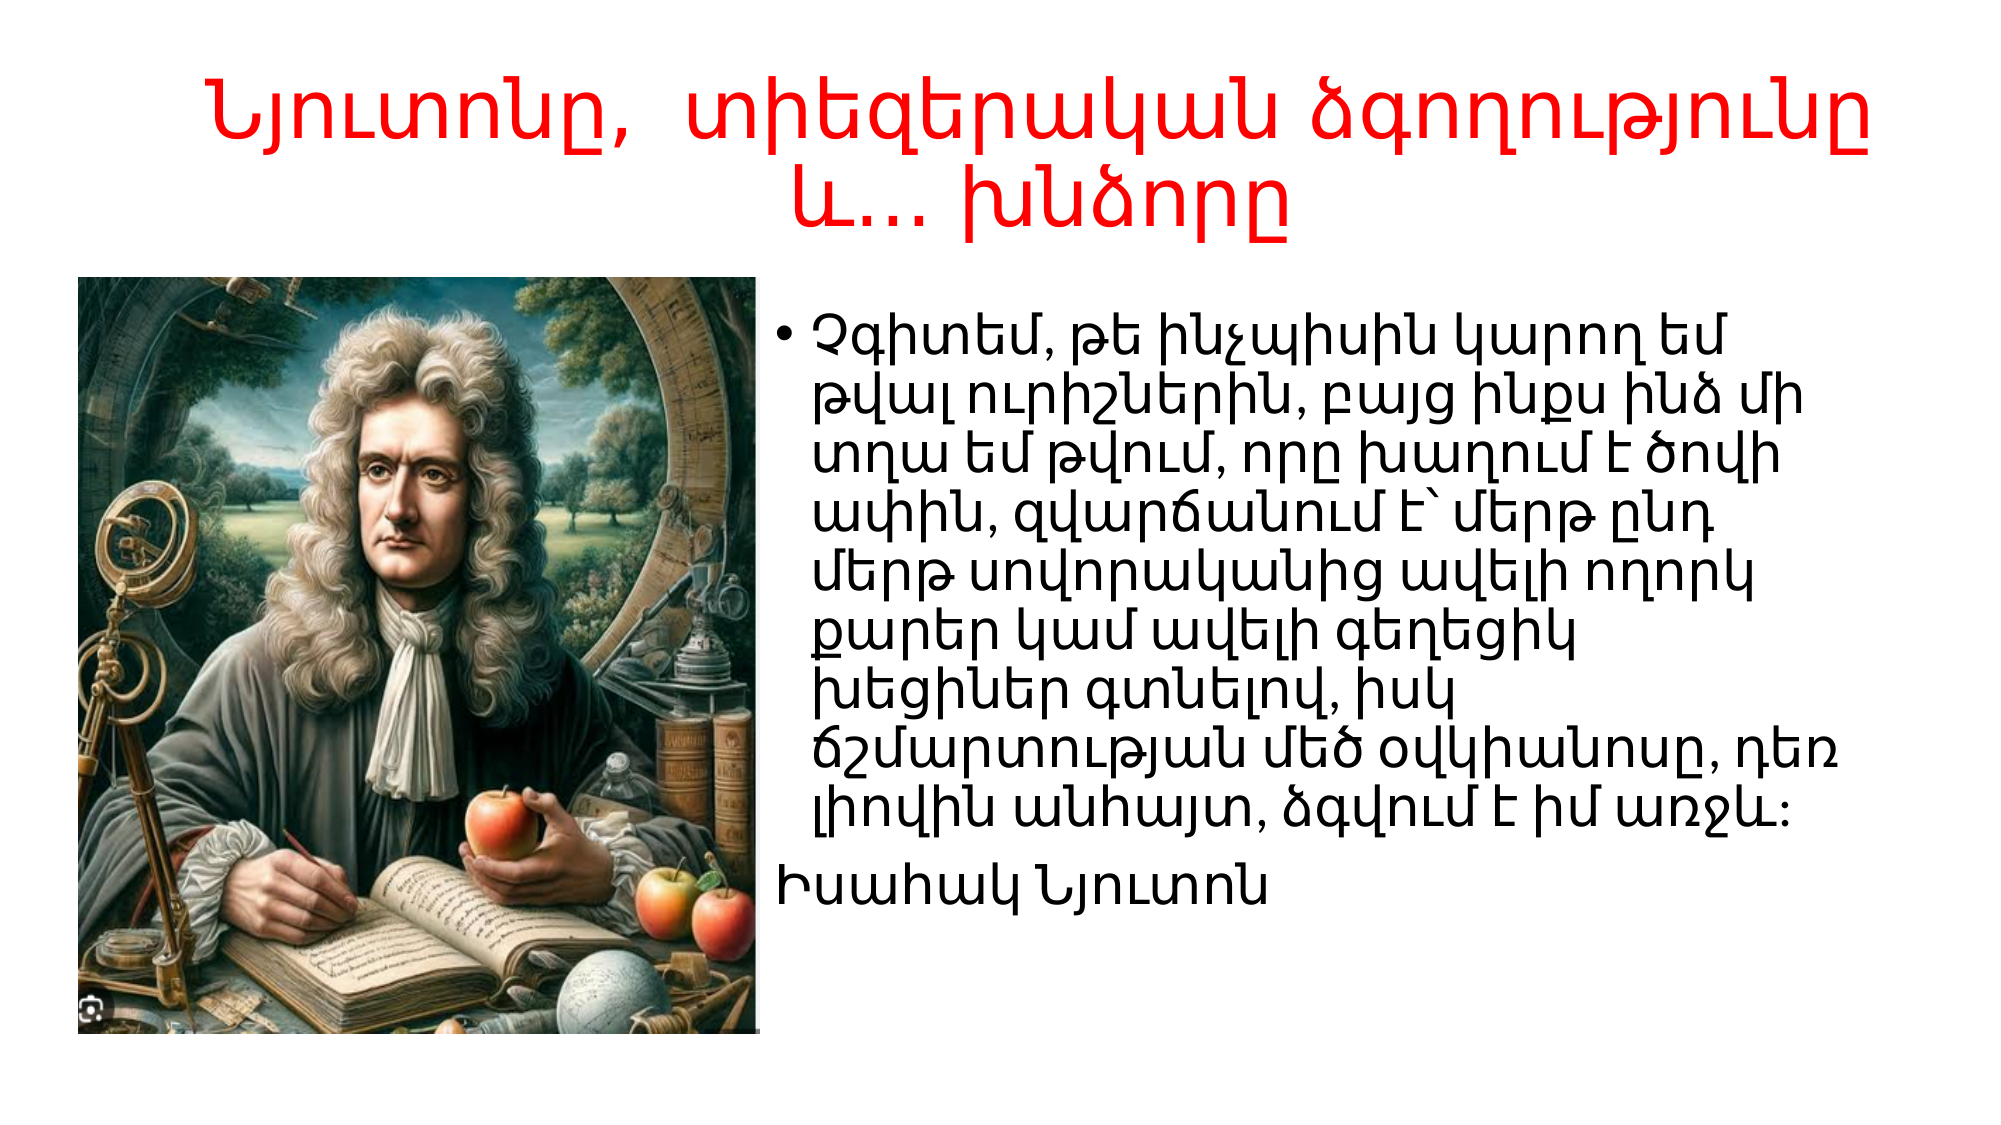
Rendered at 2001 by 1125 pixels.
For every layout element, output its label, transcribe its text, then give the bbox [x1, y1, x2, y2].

title Նյուտոնը, տիեզերական ձգողությունը և... խնձորը [123, 59, 1960, 253]
picture [78, 277, 760, 1034]
list Չգիտեմ, թե ինչպիսին կարող եմ թվալ ուրիշներին, բայց ինքս ինձ մի տղա եմ թվում, որը խաղում է ծովի ափին, զվարճանում է՝ մերթ ընդ մերթ սովորականից ավելի ողորկ քարեր կամ ավելի գեղեցիկ խեցիներ գտնելով, իսկ ճշմարտության մեծ օվկիանոսը, դեռ լիովին անհայտ, ձգվում է իմ առջև: Իսահակ Նյուտոն [760, 299, 1863, 971]
